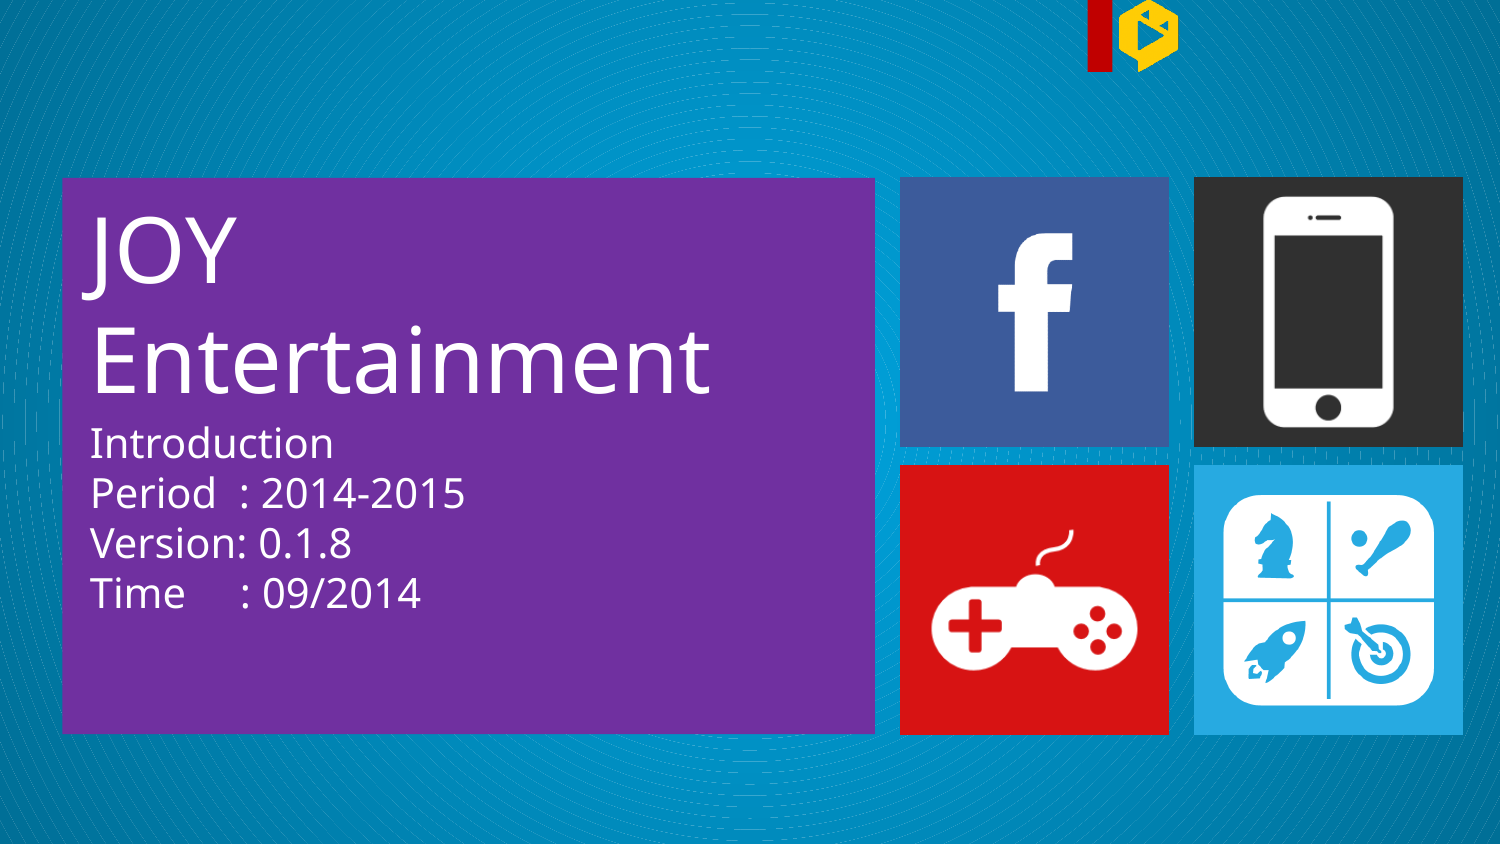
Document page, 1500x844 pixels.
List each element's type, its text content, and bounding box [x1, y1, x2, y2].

picture [1120, 0, 1178, 71]
picture [1194, 178, 1463, 446]
picture [901, 466, 1169, 734]
picture [1194, 466, 1463, 734]
text_box JOY Entertainment [75, 184, 875, 419]
text_box [60, 176, 877, 736]
text_box [1085, 0, 1110, 74]
text_box Introduction Period : 2014-2015 Version: 0.1.8 Time : 09/2014 [74, 409, 838, 625]
picture [901, 178, 1169, 446]
